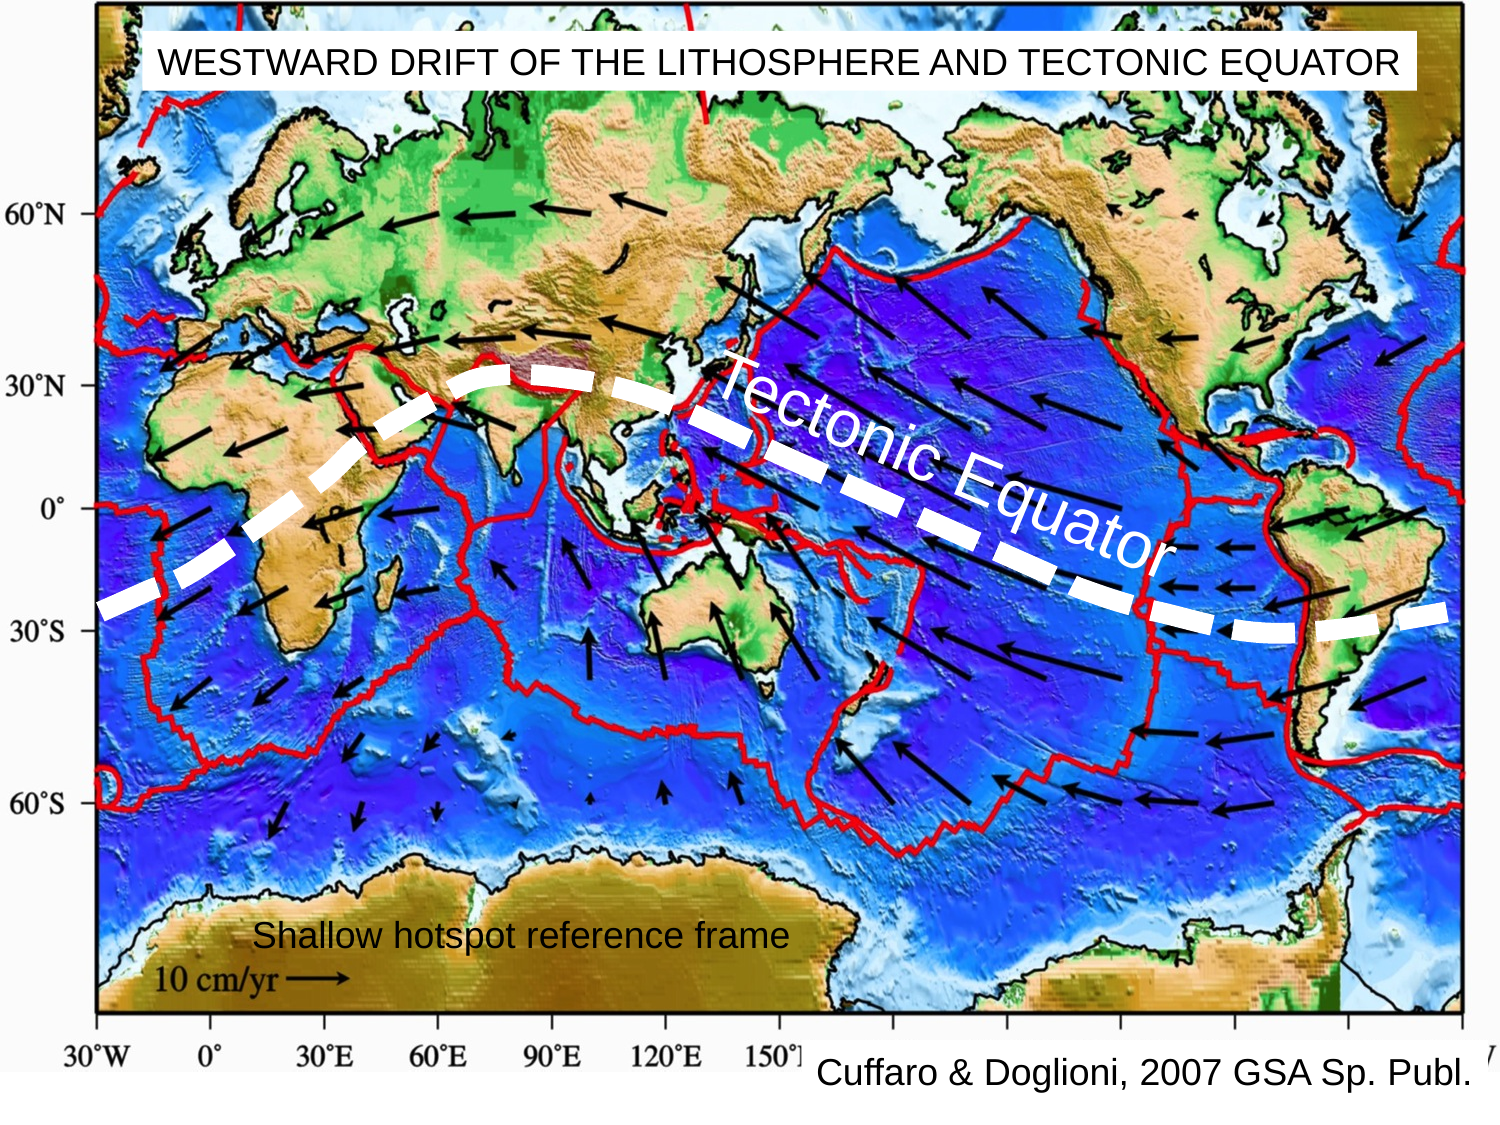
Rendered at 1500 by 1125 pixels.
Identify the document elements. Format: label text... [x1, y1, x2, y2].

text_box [100, 373, 1448, 634]
text_box Cuffaro & Doglioni, 2007 GSA Sp. Publ. [801, 1079, 1488, 1100]
picture [0, 0, 1500, 1072]
